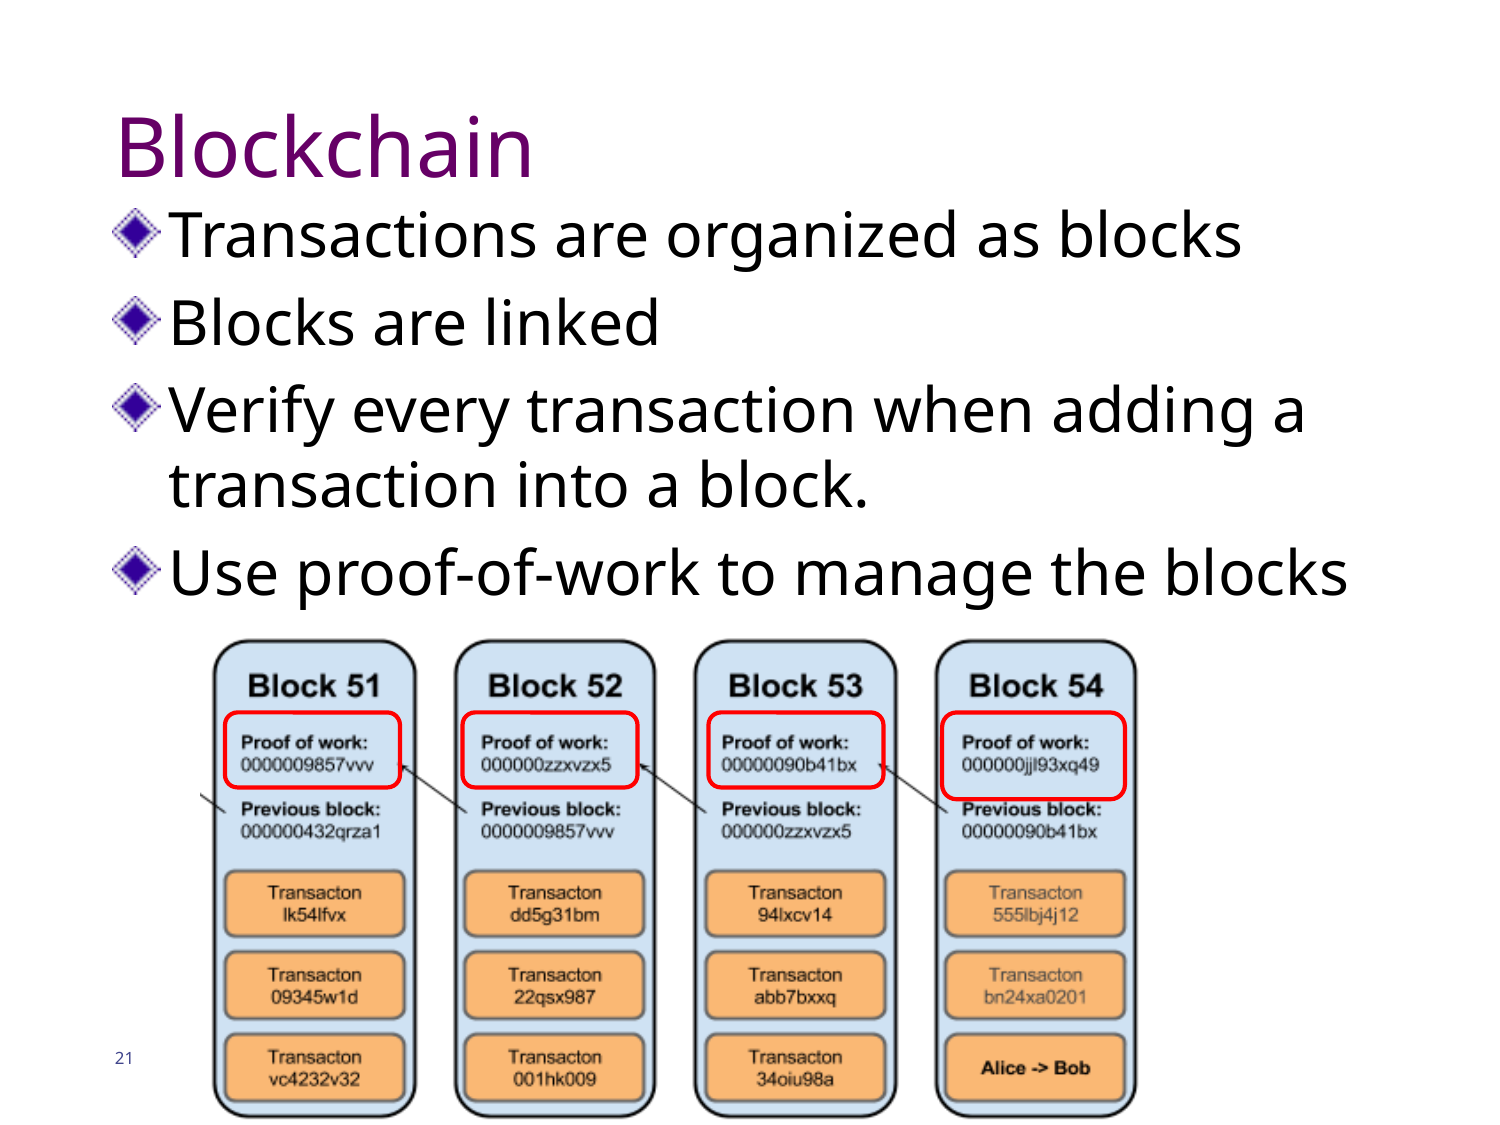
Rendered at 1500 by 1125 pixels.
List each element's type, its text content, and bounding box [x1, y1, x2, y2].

picture [112, 296, 161, 345]
picture [199, 625, 1142, 1121]
picture [112, 208, 161, 258]
picture [112, 383, 161, 432]
title Blockchain [99, 50, 1413, 188]
list Transactions are organized as blocks Blocks are linked Verify every transaction when adding a transaction into a block. Use proof-of-work to manage the blocks [97, 188, 1500, 925]
slide_number 21 [99, 999, 194, 1076]
picture [112, 546, 161, 595]
